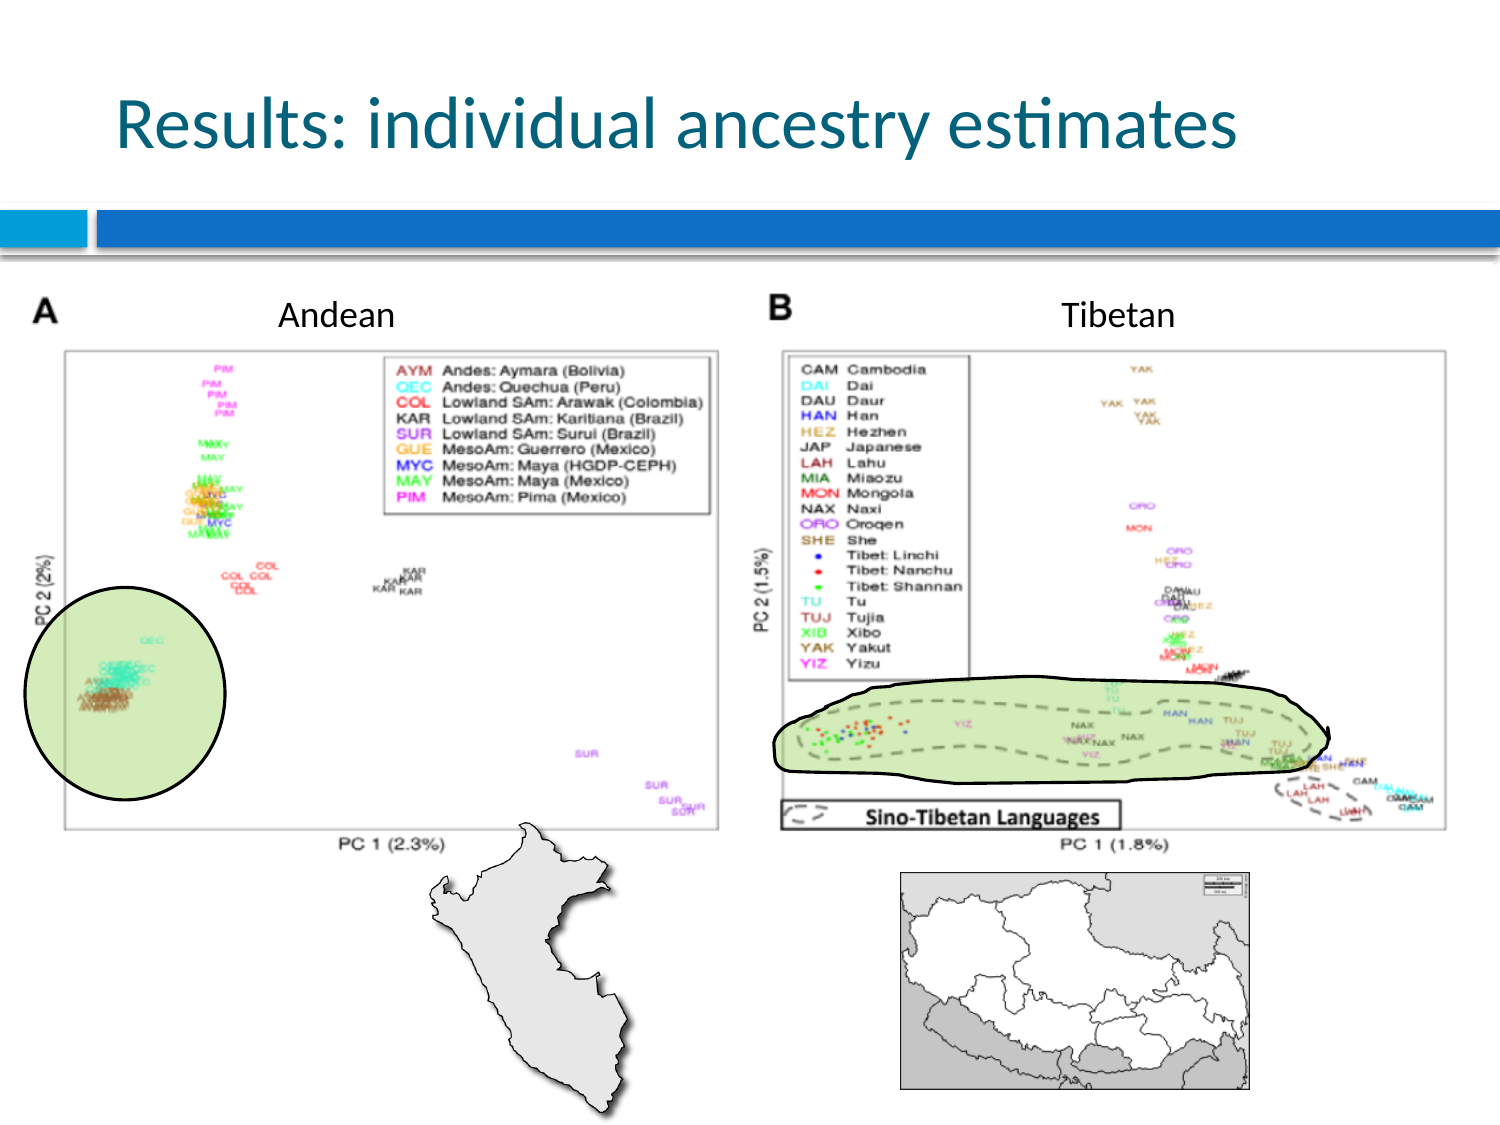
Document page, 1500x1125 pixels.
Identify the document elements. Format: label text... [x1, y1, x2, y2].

picture [0, 262, 1494, 1125]
title Results: individual ancestry estimates [100, 37, 1438, 200]
